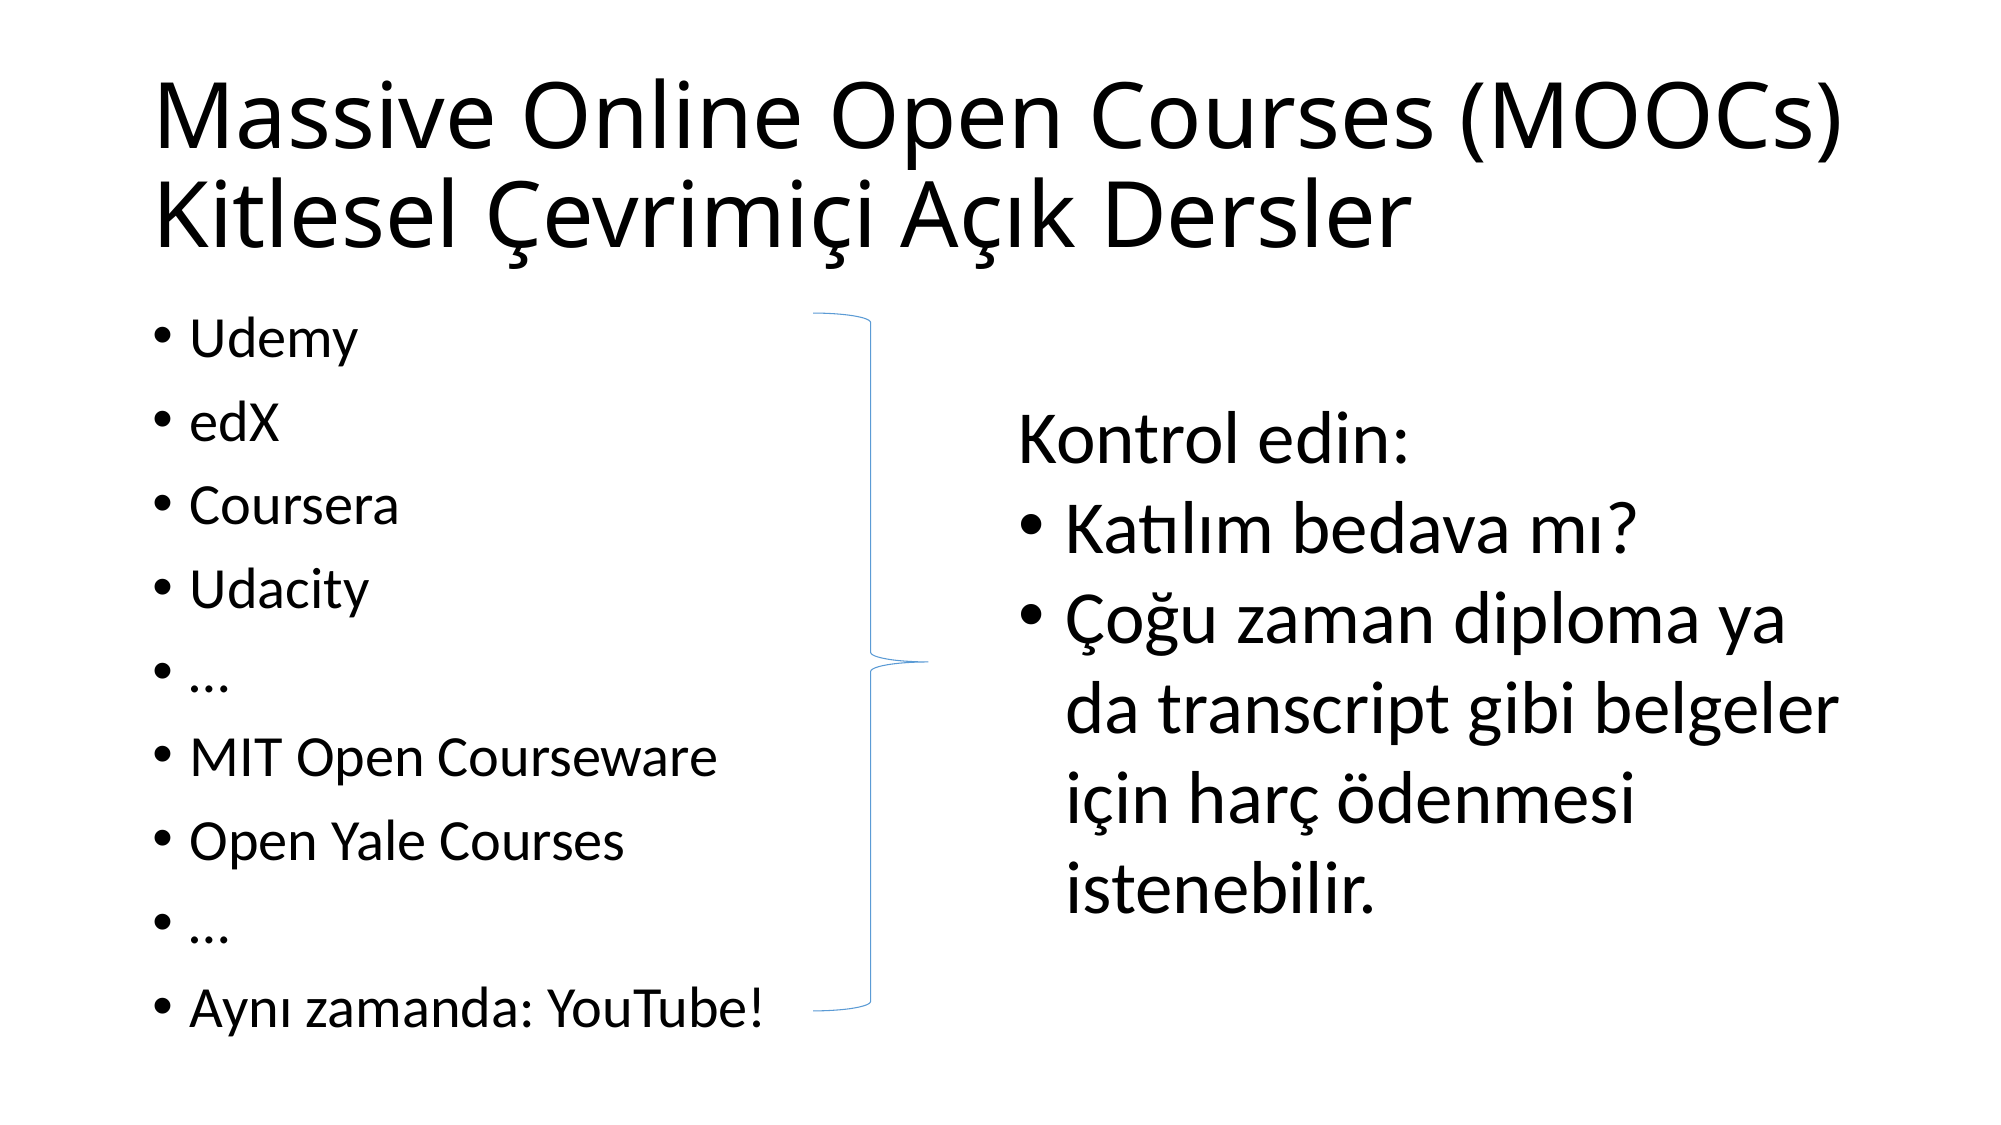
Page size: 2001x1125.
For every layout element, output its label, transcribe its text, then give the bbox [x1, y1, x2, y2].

title Massive Online Open Courses (MOOCs) Kitlesel Çevrimiçi Açık Dersler [137, 59, 1863, 278]
text_box [813, 312, 929, 1012]
list Udemy edX Coursera Udacity … MIT Open Courseware Open Yale Courses … Aynı zamanda: YouTube! [137, 299, 1863, 1079]
text_box Kontrol edin: Katılım bedava mı? Çoğu zaman diploma ya da transcript gibi belgeler için harç ödenmesi istenebilir. [1003, 381, 1863, 937]
